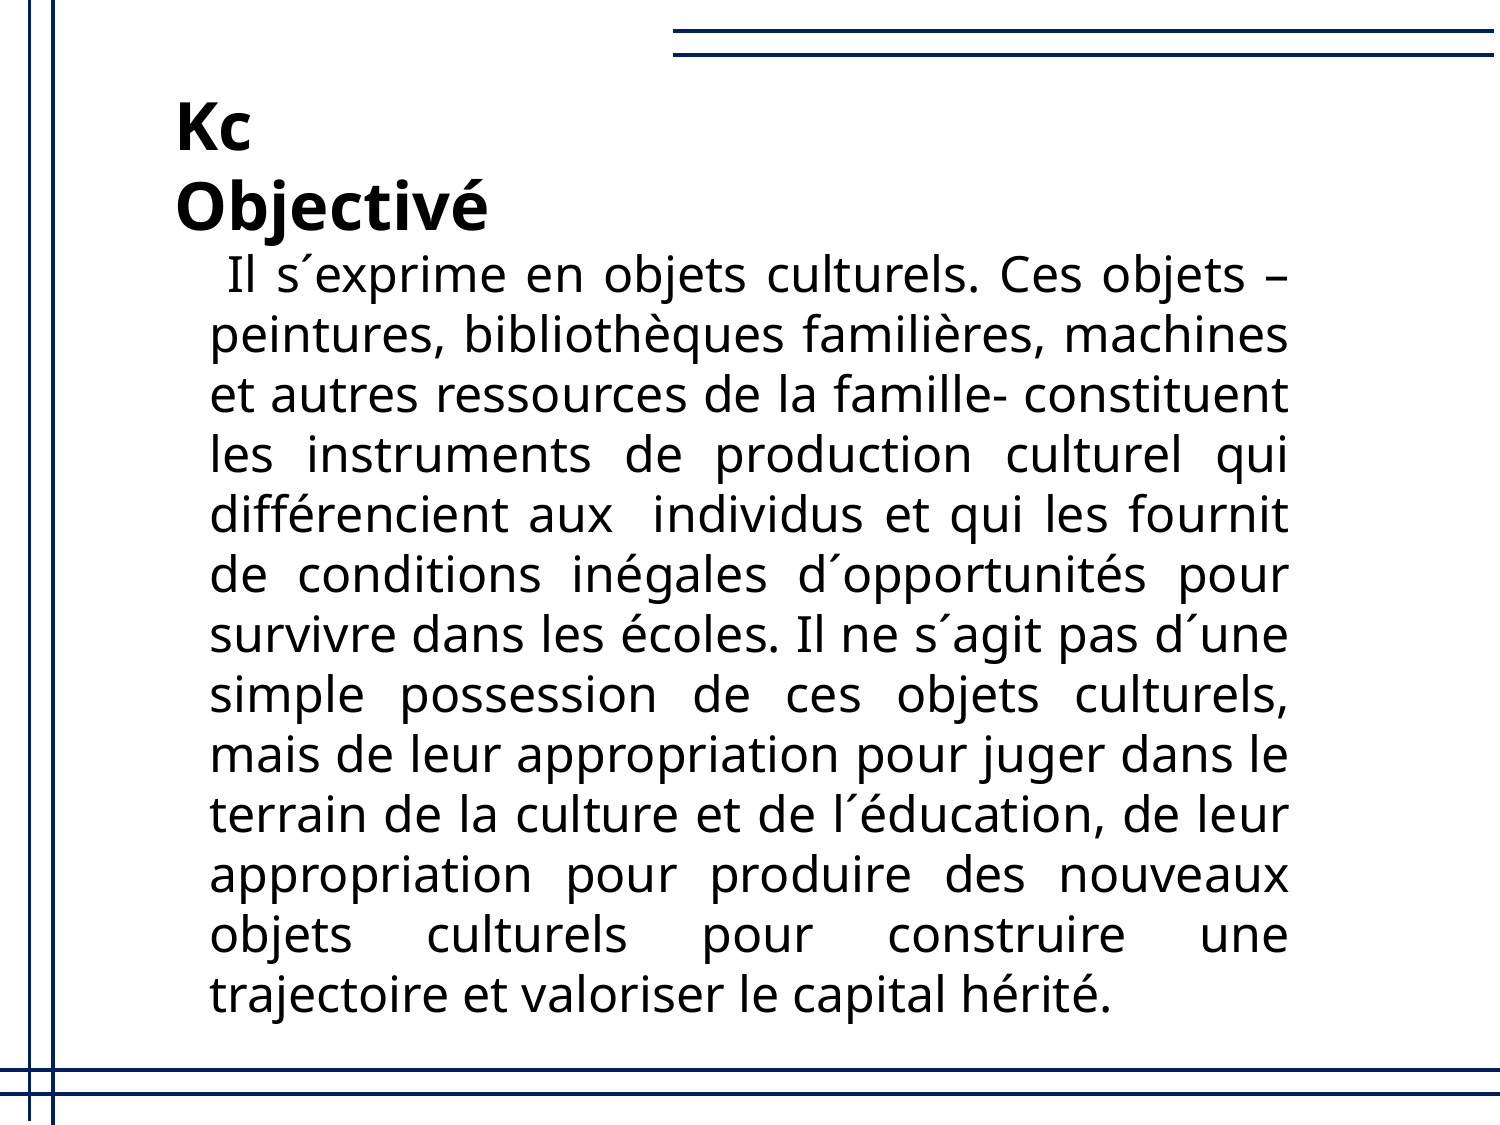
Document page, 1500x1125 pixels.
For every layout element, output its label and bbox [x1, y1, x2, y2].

text_box [0, 0, 1500, 1125]
